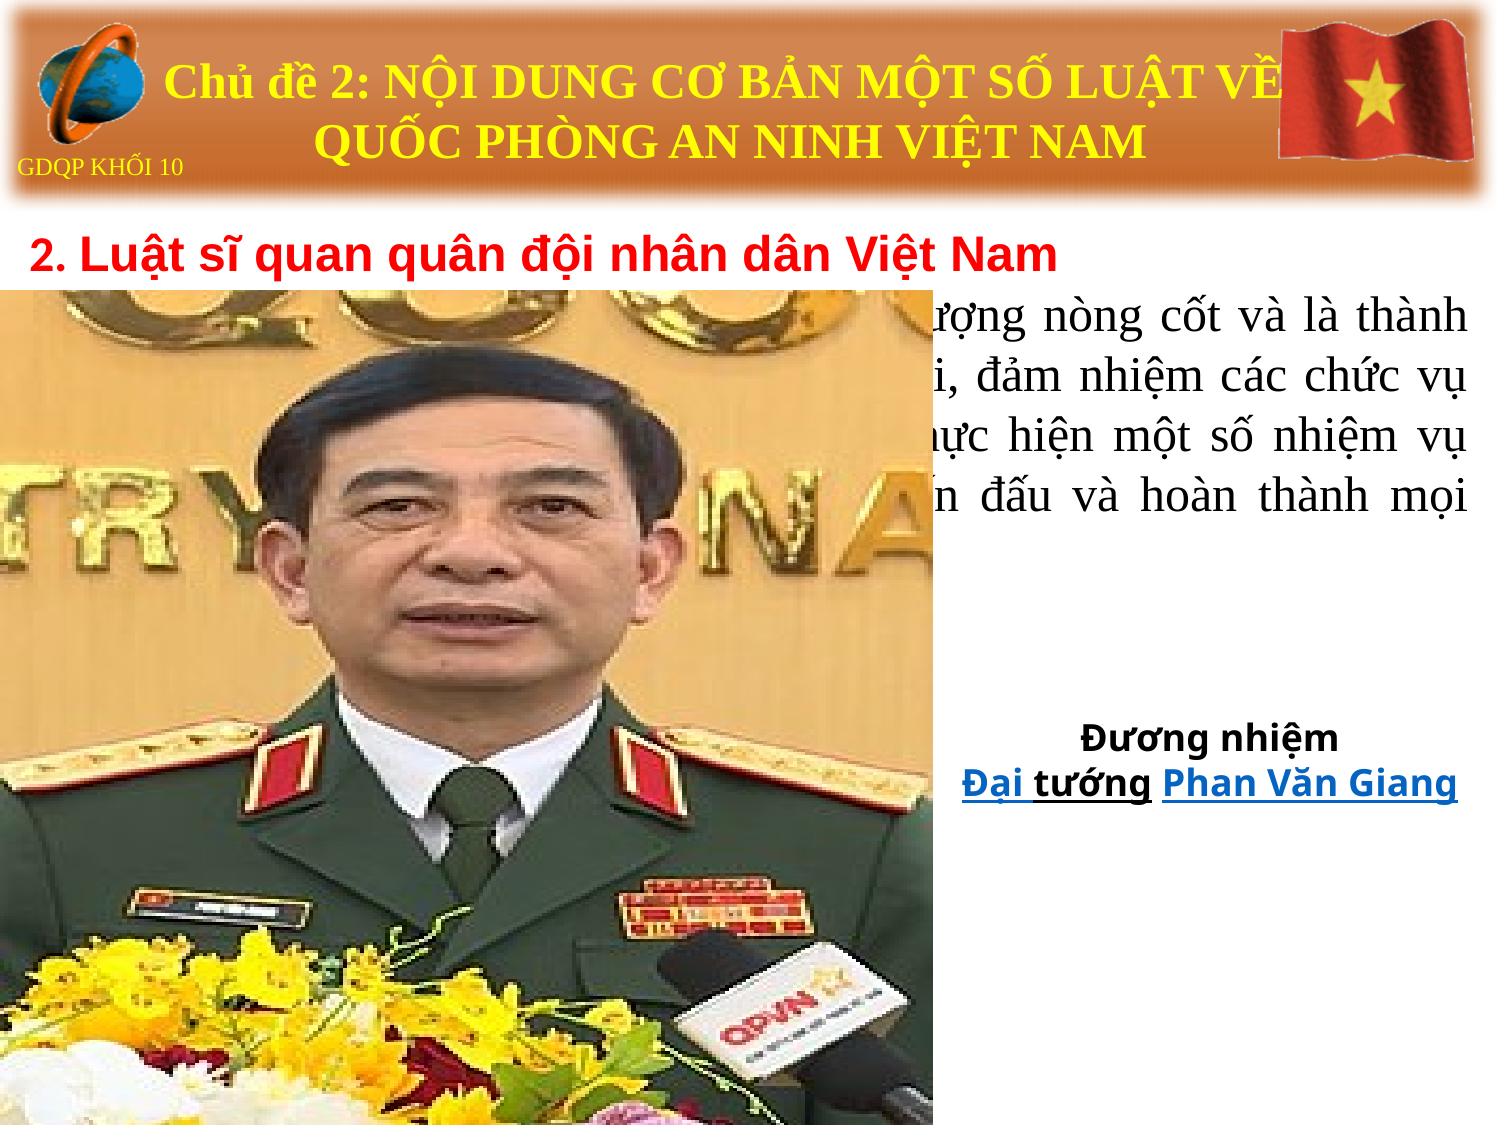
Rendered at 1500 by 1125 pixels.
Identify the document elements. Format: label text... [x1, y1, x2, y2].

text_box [0, 0, 1497, 212]
text_box Đương nhiệm Đại tướng Phan Văn Giang [936, 706, 1484, 853]
picture [0, 290, 933, 1125]
text_box 2. Luật sĩ quan quân đội nhân dân Việt Nam Vị trí, chức năng sĩ quan (điều 2): Là lực lượng nòng cốt và là thành phần chủ yếu trong đội ngũ cán bộ quân đội, đảm nhiệm các chức vụ lãnh đạo, chỉ huy, quản lý hoặc trực tiếp thực hiện một số nhiệm vụ khác, bảo đảm cho quân đội sẵn sàng chiến đấu và hoàn thành mọi nhiệm vụ được giao. [14, 213, 1484, 589]
